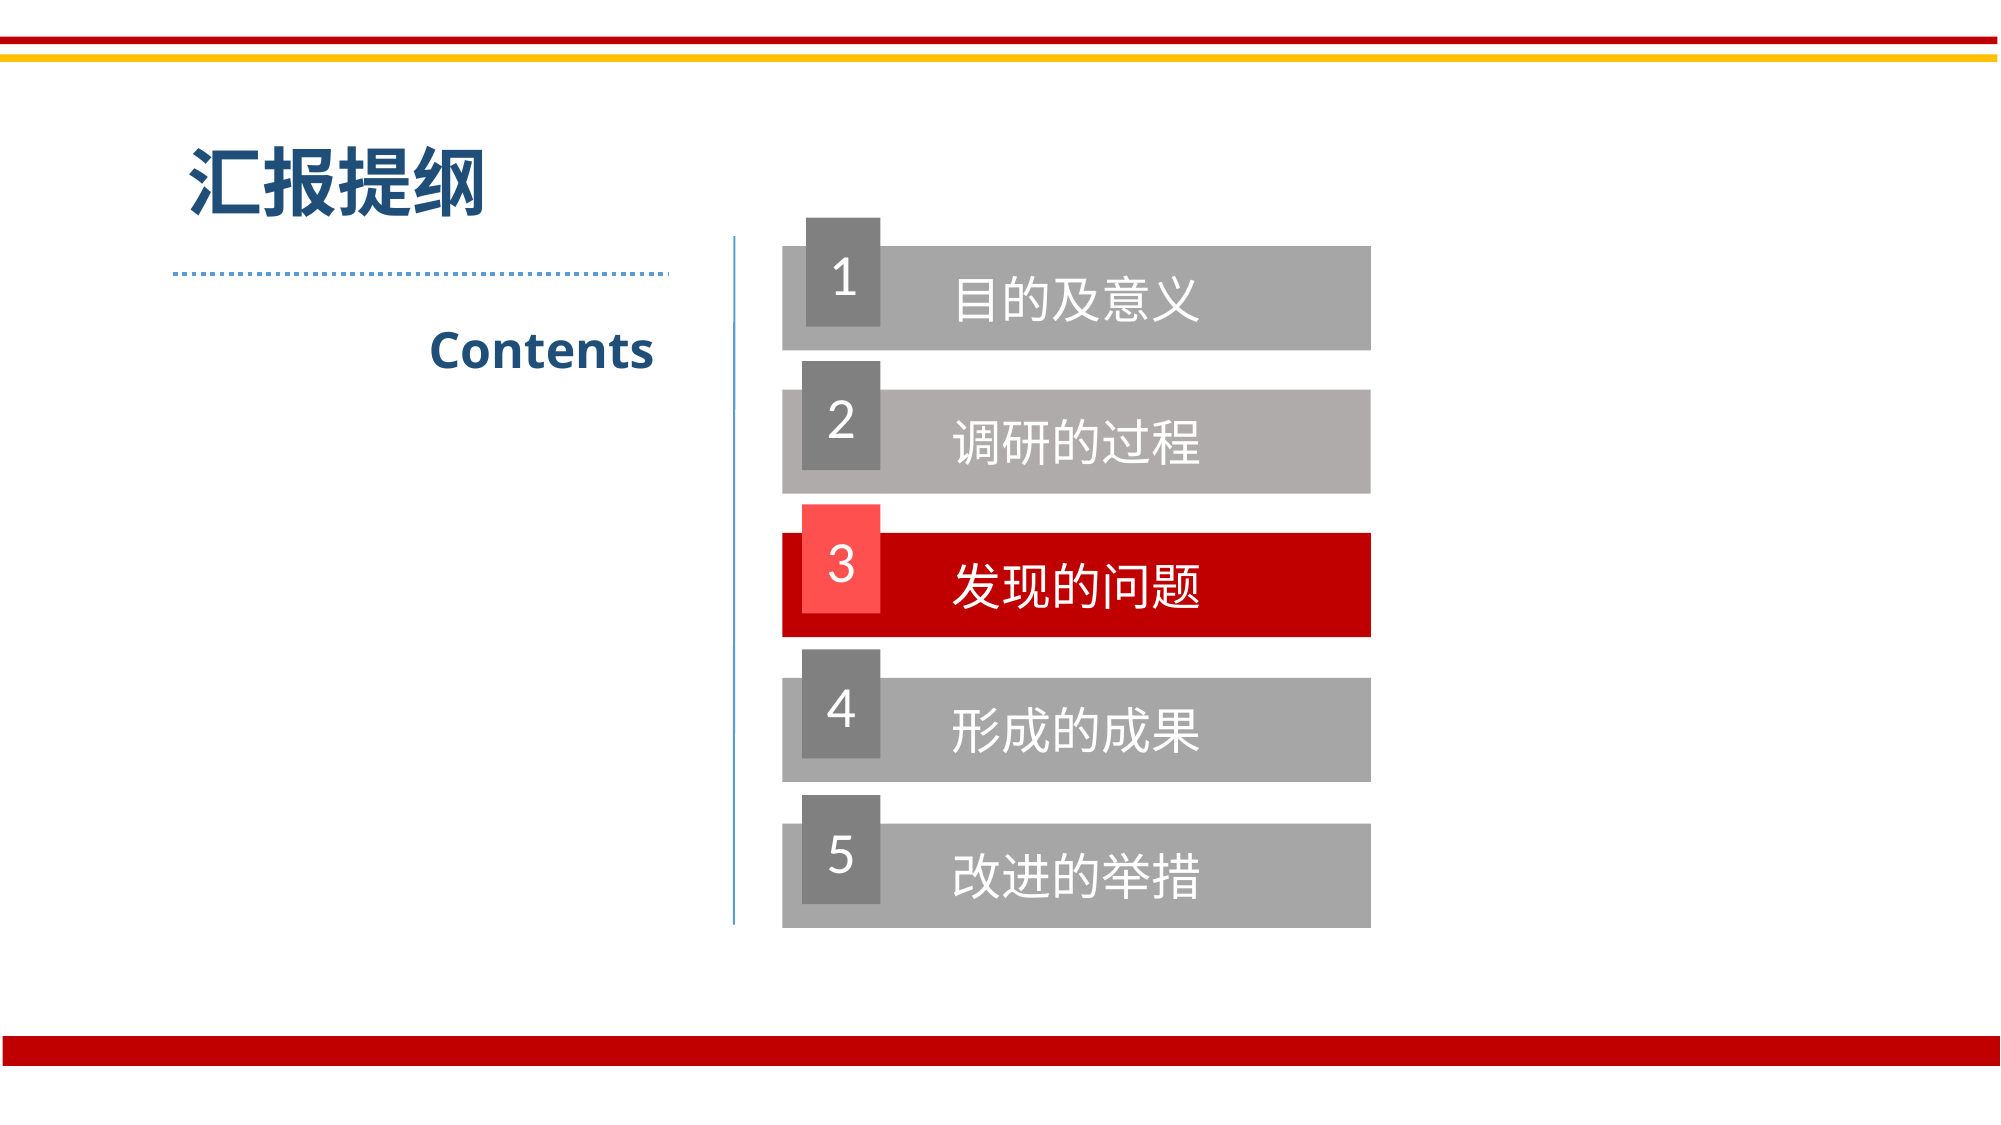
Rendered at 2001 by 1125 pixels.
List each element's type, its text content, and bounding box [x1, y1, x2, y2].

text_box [782, 361, 1371, 494]
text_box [0, 36, 1998, 62]
text_box 汇报提纲 [173, 127, 596, 233]
text_box [2, 1036, 2000, 1066]
text_box 目的及意义 [781, 245, 1372, 351]
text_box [782, 795, 1371, 928]
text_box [782, 649, 1371, 782]
text_box 1 [805, 217, 881, 328]
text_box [782, 504, 1371, 638]
text_box Contents [246, 310, 670, 386]
